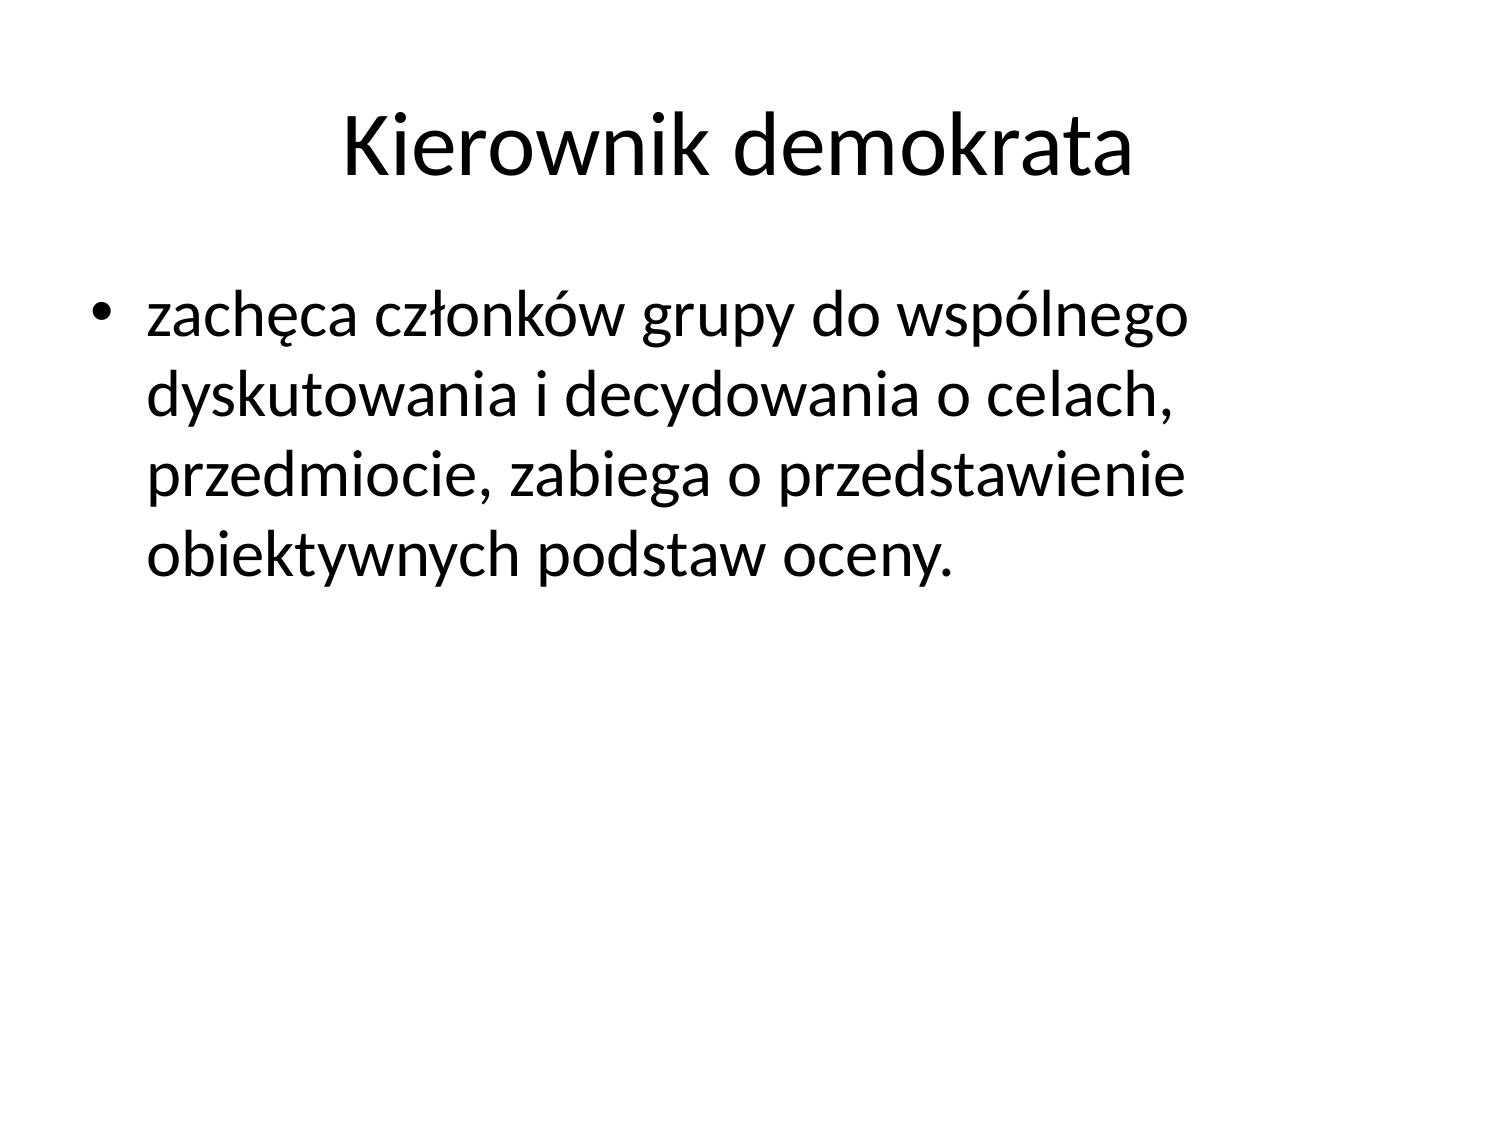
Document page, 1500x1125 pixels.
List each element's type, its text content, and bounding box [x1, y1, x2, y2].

list zachęca członków grupy do wspólnego dyskutowania i decydowania o celach, przedmiocie, zabiega o przedstawienie obiektywnych podstaw oceny. [75, 262, 1425, 1005]
title Kierownik demokrata [75, 45, 1425, 233]
